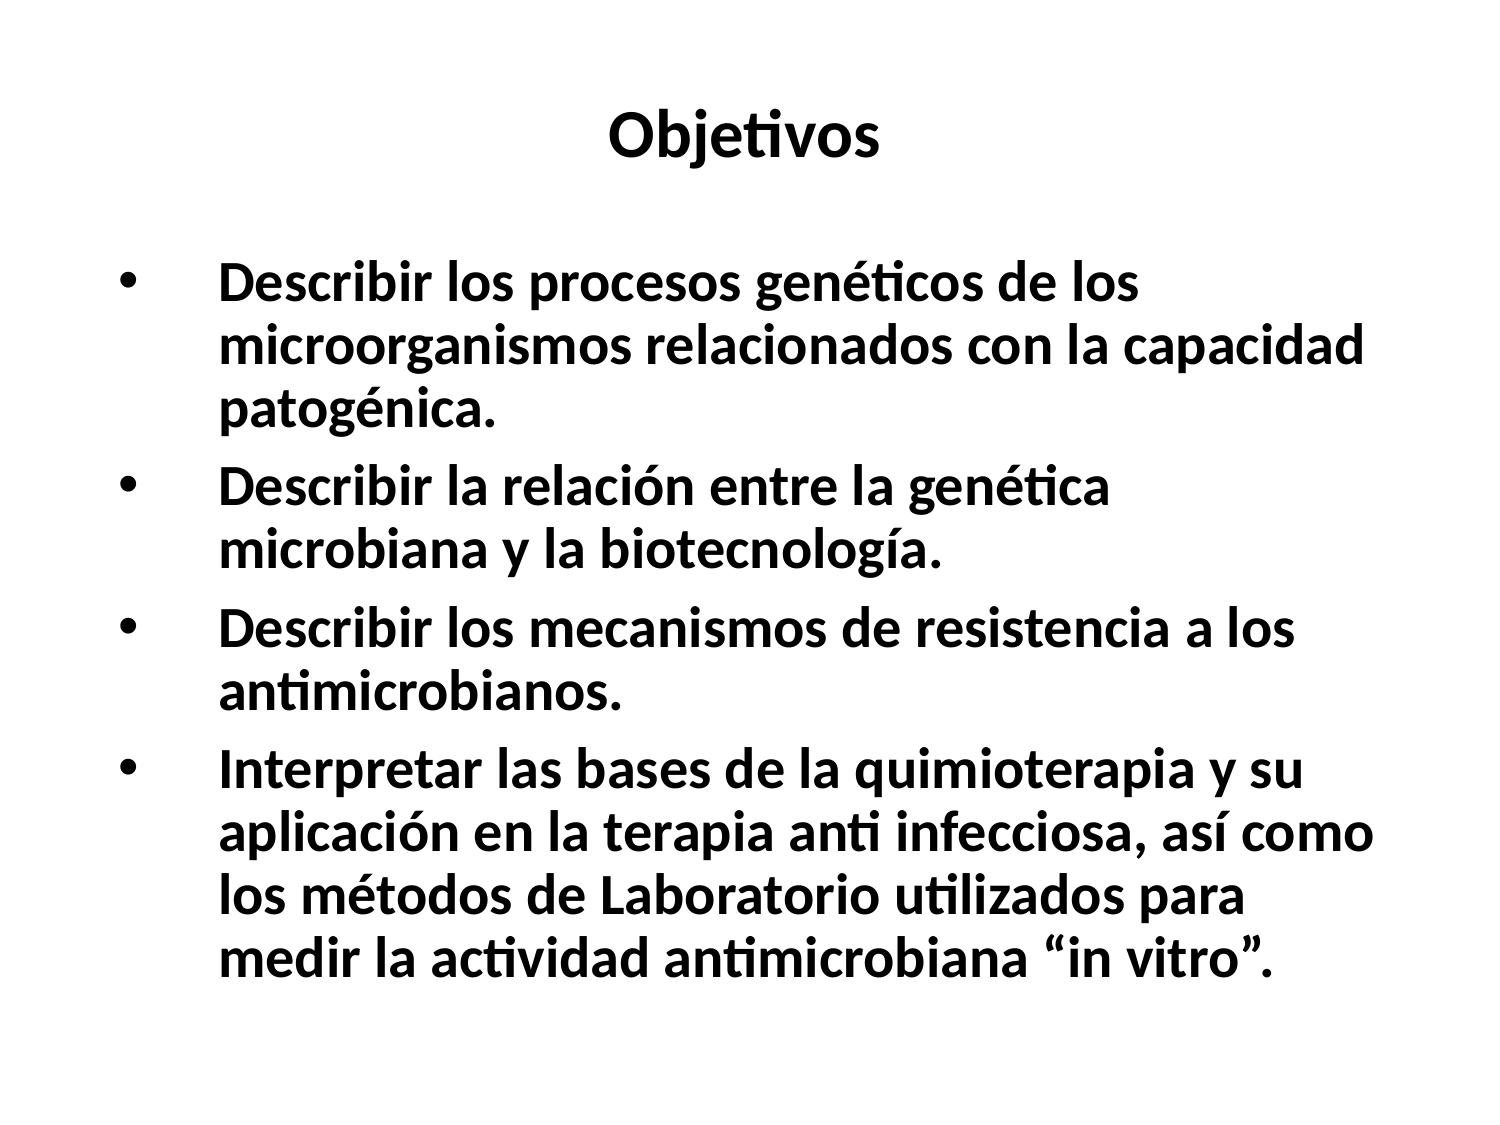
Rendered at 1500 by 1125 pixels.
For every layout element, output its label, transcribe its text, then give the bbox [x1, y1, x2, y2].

title Objetivos [97, 26, 1392, 244]
list Describir los procesos genéticos de los microorganismos relacionados con la capacidad patogénica. Describir la relación entre la genética microbiana y la biotecnología. Describir los mecanismos de resistencia a los antimicrobianos. Interpretar las bases de la quimioterapia y su aplicación en la terapia anti infecciosa, así como los métodos de Laboratorio utilizados para medir la actividad antimicrobiana “in vitro”. [103, 243, 1397, 958]
